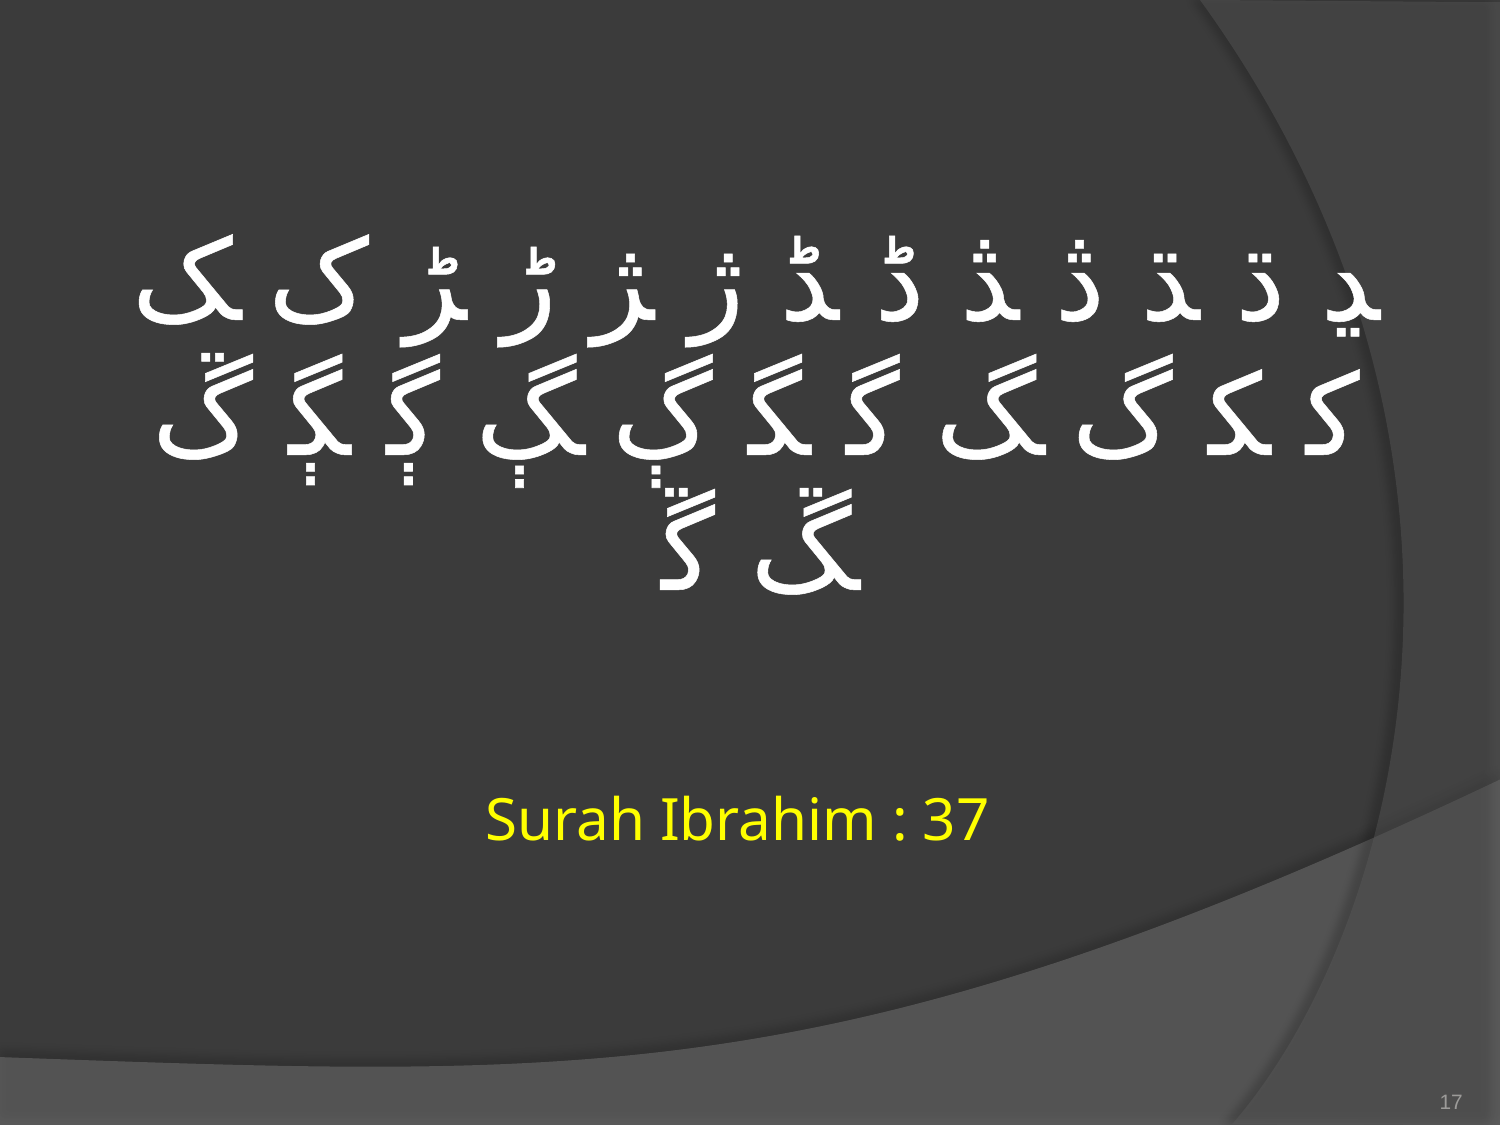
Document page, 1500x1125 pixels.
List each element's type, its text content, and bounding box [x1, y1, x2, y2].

text_box Surah Ibrahim : 37 [470, 774, 1005, 860]
slide_number 17 [1337, 1053, 1463, 1114]
text_box ﮃ ﮄ ﮅ ﮆ ﮇ ﮈ ﮉ ﮊ ﮋ ﮌ ﮍ ﮎ ﮏ ﮐ ﮑ ﮒ ﮓ ﮔ ﮕ ﮖ ﮗ ﮘ ﮙ ﮚ ﮛ ﮜ [93, 199, 1419, 665]
